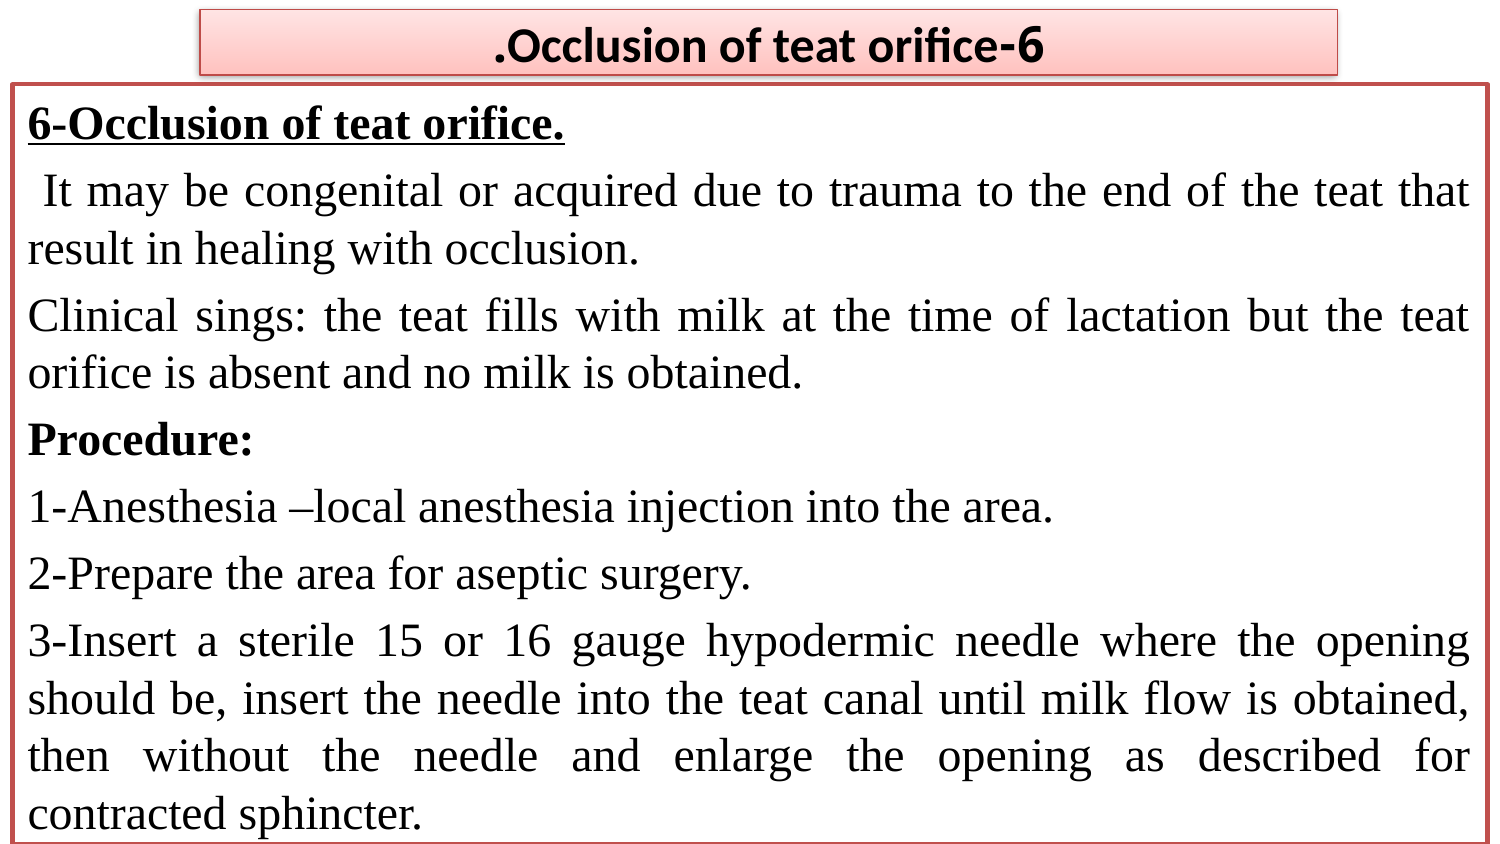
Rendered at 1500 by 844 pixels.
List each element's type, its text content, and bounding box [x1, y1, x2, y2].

title 6-Occlusion of teat orifice. [199, 9, 1338, 76]
list 6-Occlusion of teat orifice. It may be congenital or acquired due to trauma to the end of the teat that result in healing with occlusion. Clinical sings: the teat fills with milk at the time of lactation but the teat orifice is absent and no milk is obtained. Procedure: 1-Anesthesia –local anesthesia injection into the area. 2-Prepare the area for aseptic surgery. 3-Insert a sterile 15 or 16 gauge hypodermic needle where the opening should be, insert the needle into the teat canal until milk flow is obtained, then without the needle and enlarge the opening as described for contracted sphincter. [10, 82, 1490, 844]
